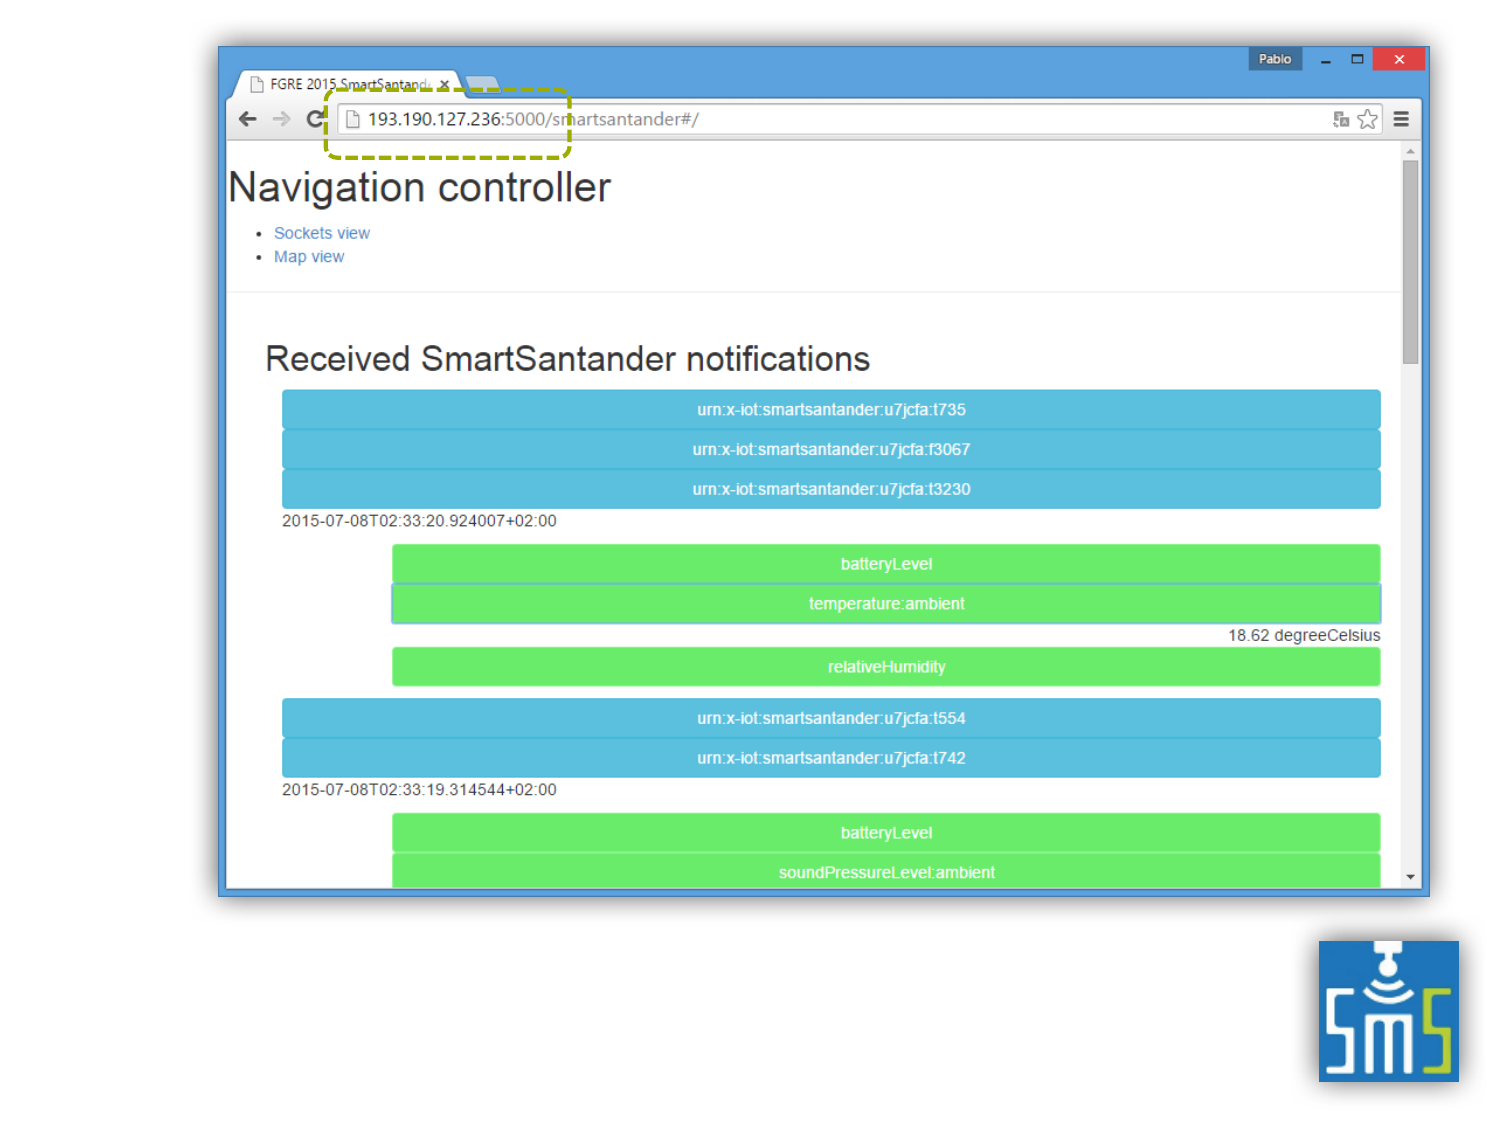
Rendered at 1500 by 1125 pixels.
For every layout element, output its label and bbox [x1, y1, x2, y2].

picture [1319, 941, 1459, 1082]
picture [218, 46, 1430, 898]
